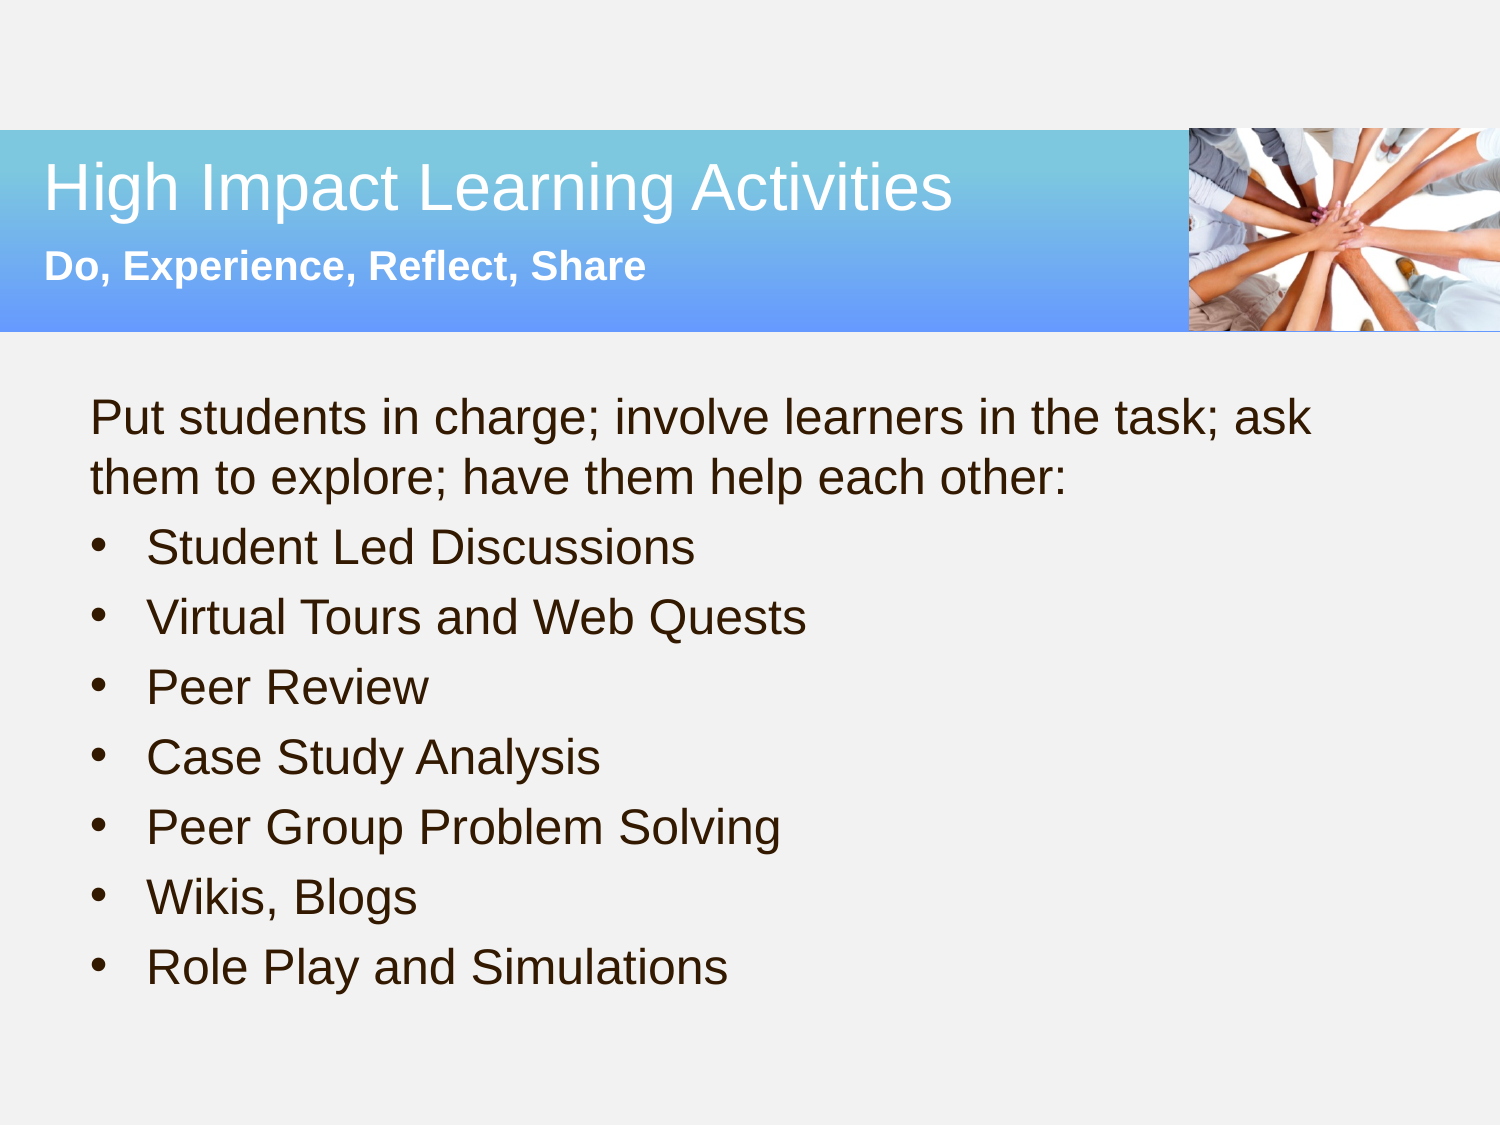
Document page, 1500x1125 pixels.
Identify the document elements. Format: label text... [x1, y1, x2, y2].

list Put students in charge; involve learners in the task; ask them to explore; have them help each other: Student Led Discussions Virtual Tours and Web Quests Peer Review Case Study Analysis Peer Group Problem Solving Wikis, Blogs Role Play and Simulations [75, 377, 1425, 1005]
title High Impact Learning Activities [29, 136, 1043, 230]
list Do, Experience, Reflect, Share [29, 237, 1094, 297]
picture [1189, 128, 1500, 331]
